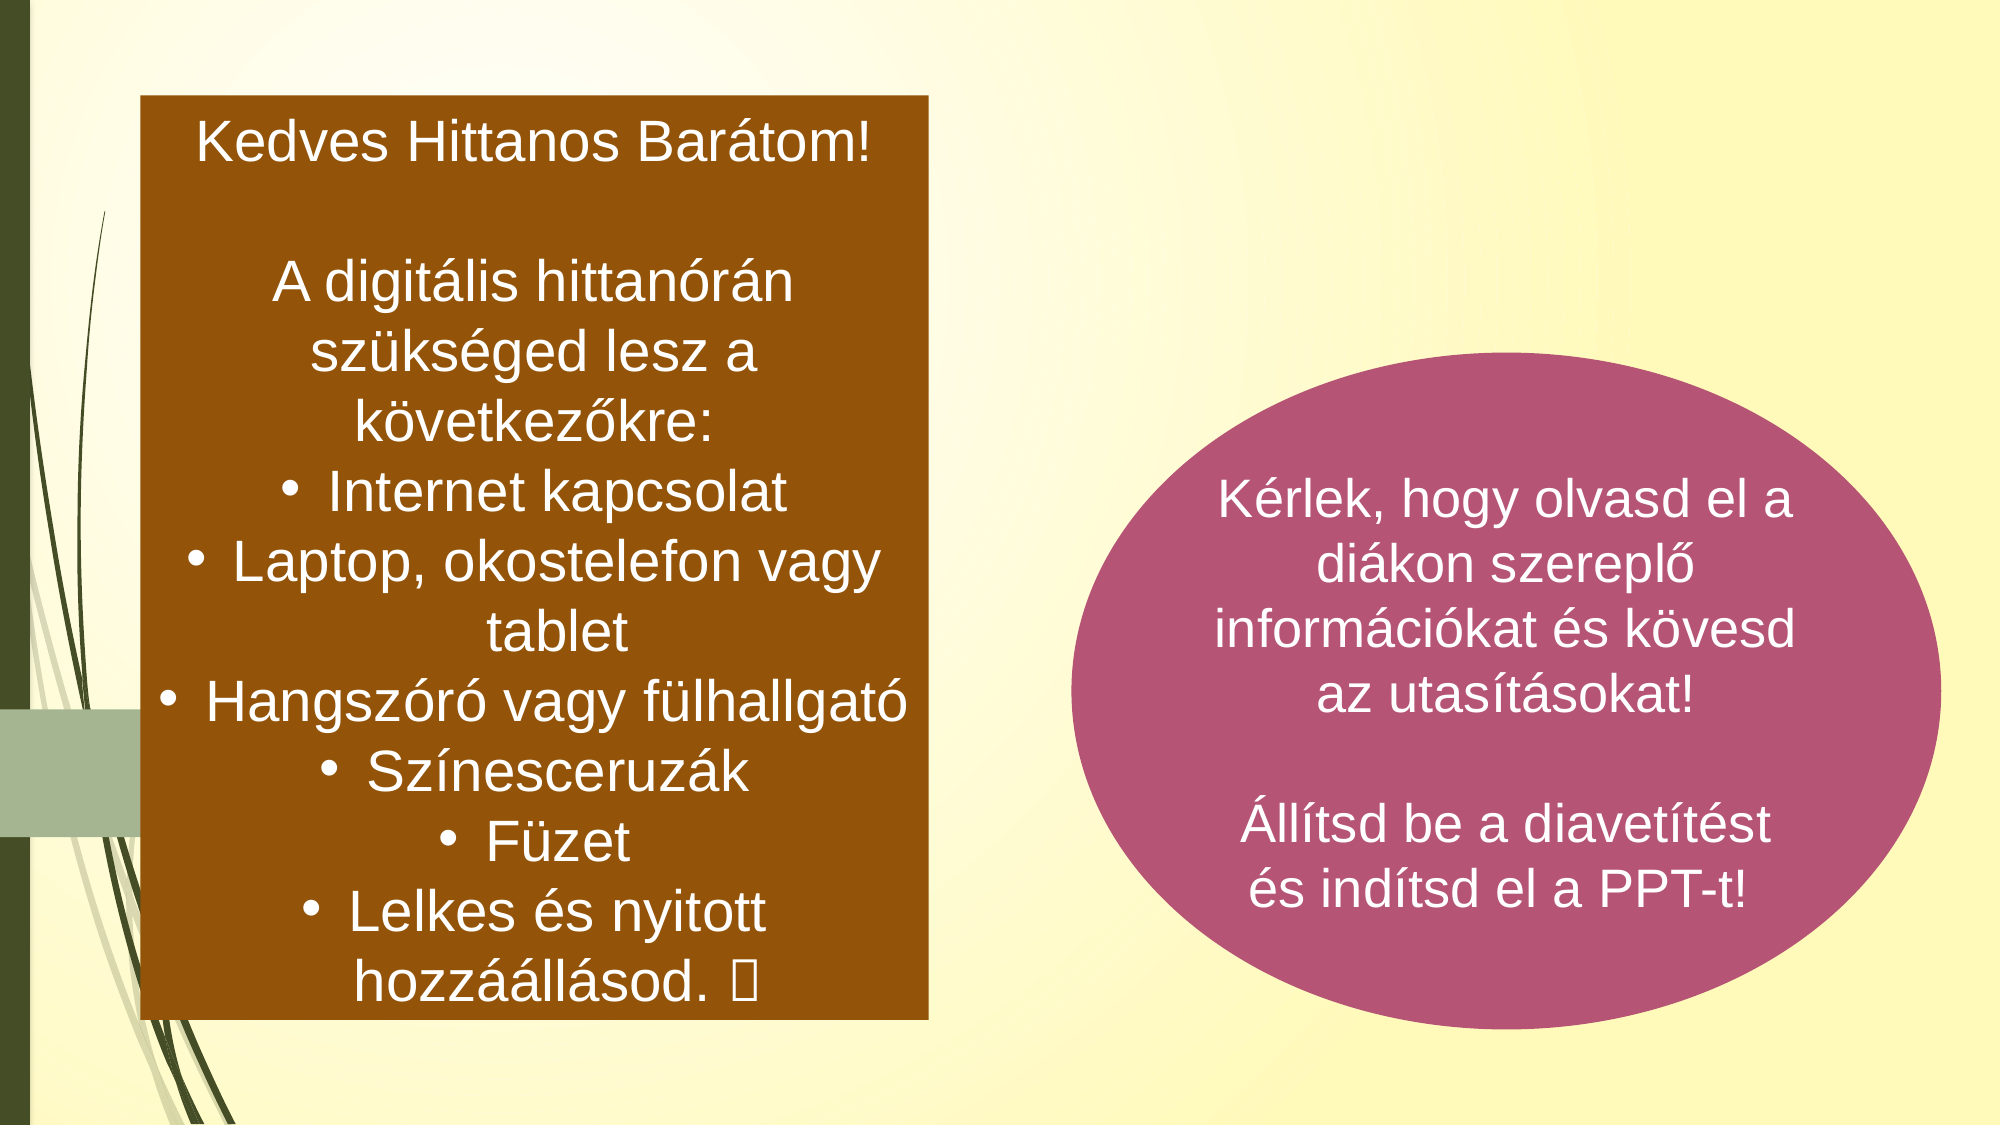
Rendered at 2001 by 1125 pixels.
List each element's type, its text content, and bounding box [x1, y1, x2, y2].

text_box Kedves Hittanos Barátom! A digitális hittanórán szükséged lesz a következőkre: Internet kapcsolat Laptop, okostelefon vagy tablet Hangszóró vagy fülhallgató Színesceruzák Füzet Lelkes és nyitott hozzáállásod.  [140, 95, 929, 1020]
text_box Kérlek, hogy olvasd el a diákon szereplő információkat és kövesd az utasításokat! Állítsd be a diavetítést és indítsd el a PPT-t! [1070, 351, 1943, 1031]
